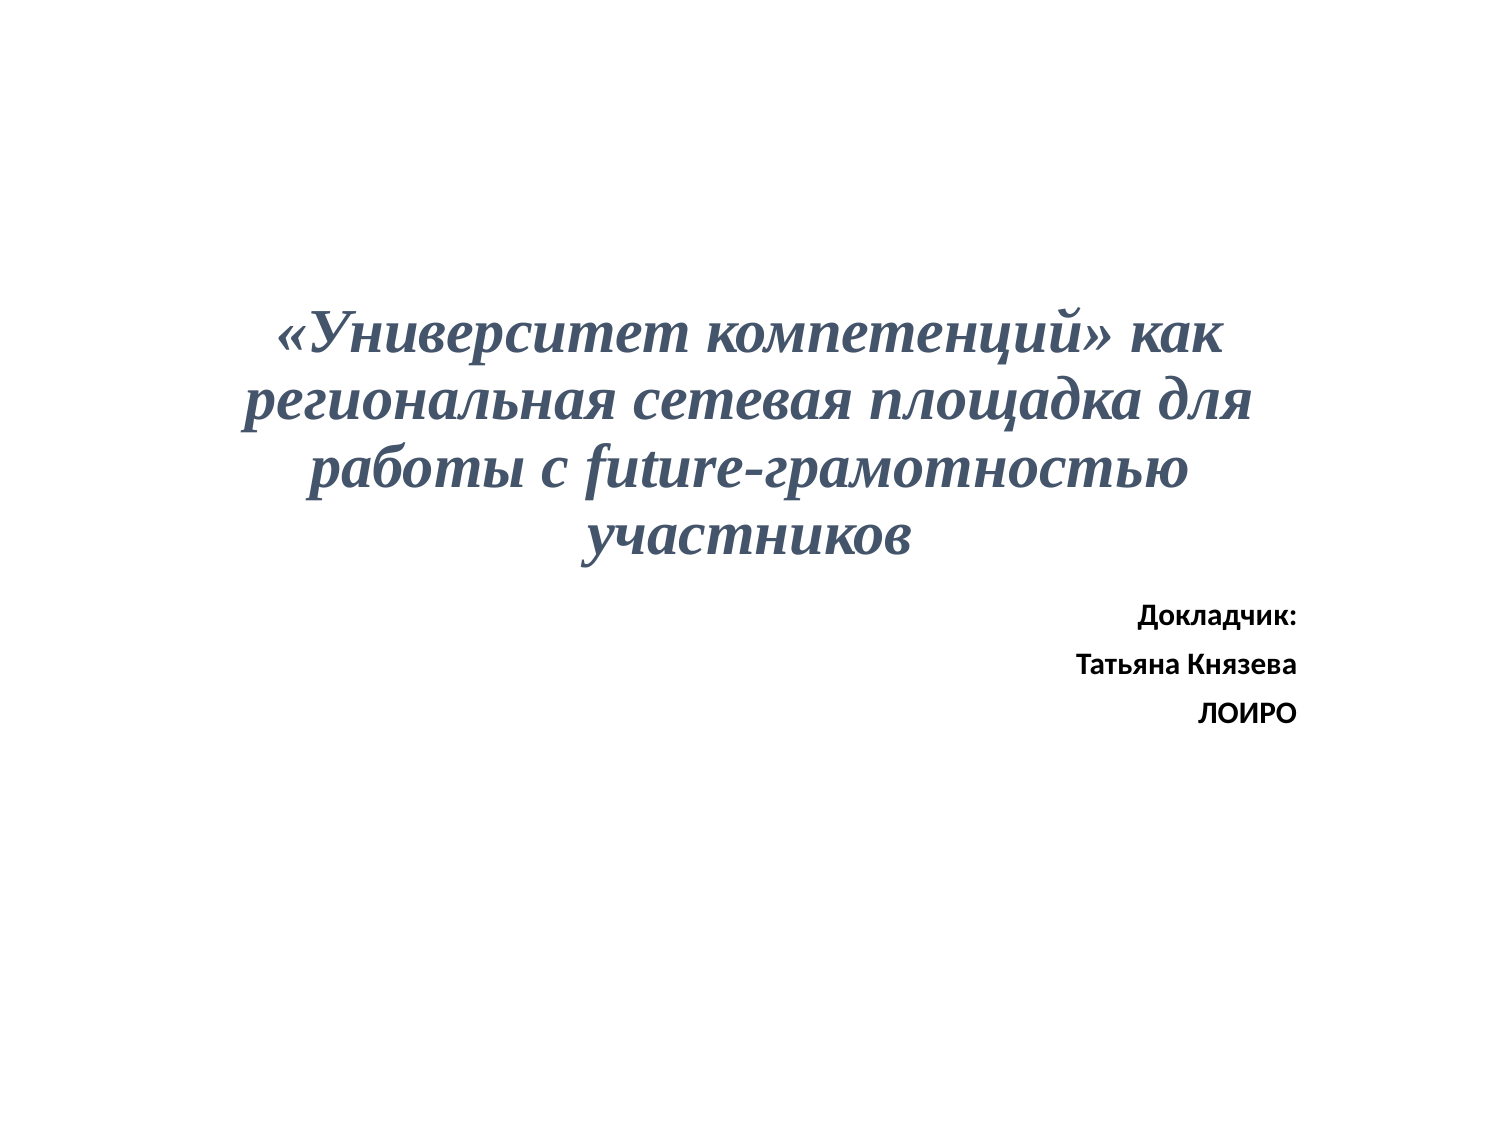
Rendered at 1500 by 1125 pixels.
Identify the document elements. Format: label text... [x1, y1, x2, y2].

title «Университет компетенций» как региональная сетевая площадка для работы с future-грамотностью участников [187, 184, 1313, 576]
subtitle Докладчик: Татьяна Князева ЛОИРО [187, 590, 1313, 863]
